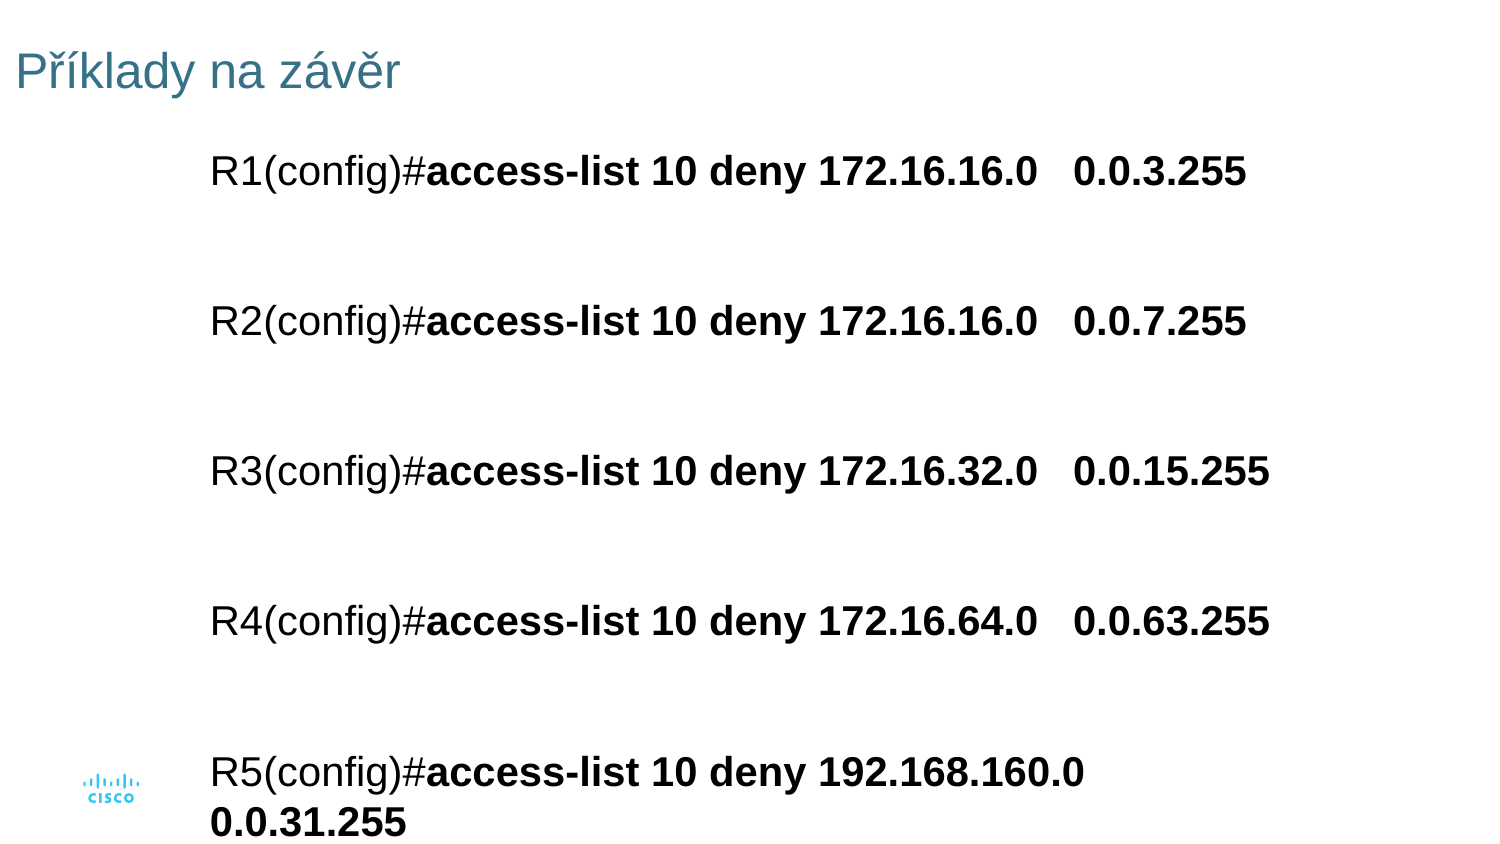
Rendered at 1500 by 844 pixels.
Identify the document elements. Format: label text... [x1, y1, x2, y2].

list R1(config)#access-list 10 deny 172.16.16.0 0.0.3.255 R2(config)#access-list 10 deny 172.16.16.0 0.0.7.255 R3(config)#access-list 10 deny 172.16.32.0 0.0.15.255 R4(config)#access-list 10 deny 172.16.64.0 0.0.63.255 R5(config)#access-list 10 deny 192.168.160.0 0.0.31.255 [194, 136, 1335, 806]
title Příklady na závěr [0, 6, 1500, 131]
